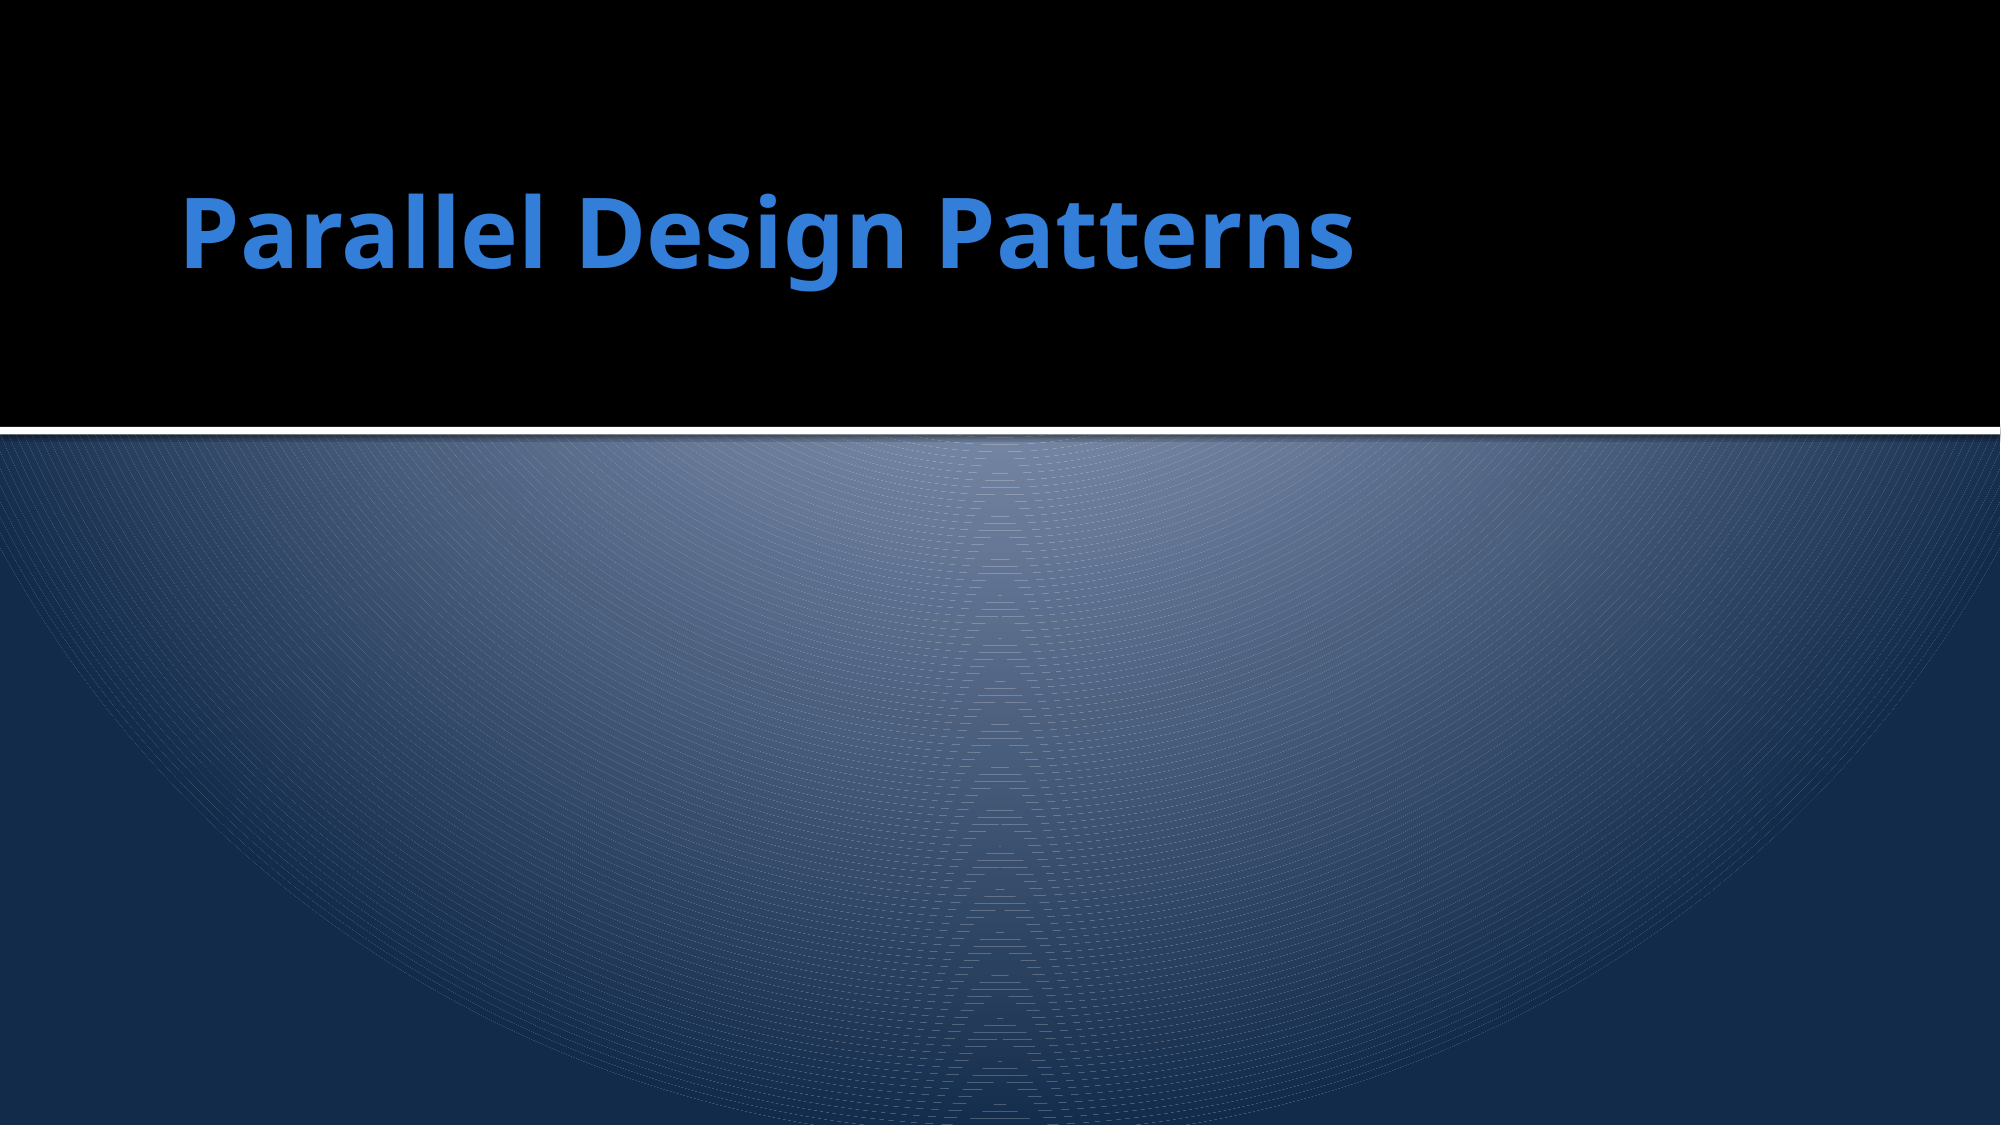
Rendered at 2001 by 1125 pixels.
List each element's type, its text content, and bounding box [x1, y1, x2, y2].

title Parallel Design Patterns [163, 19, 1917, 288]
